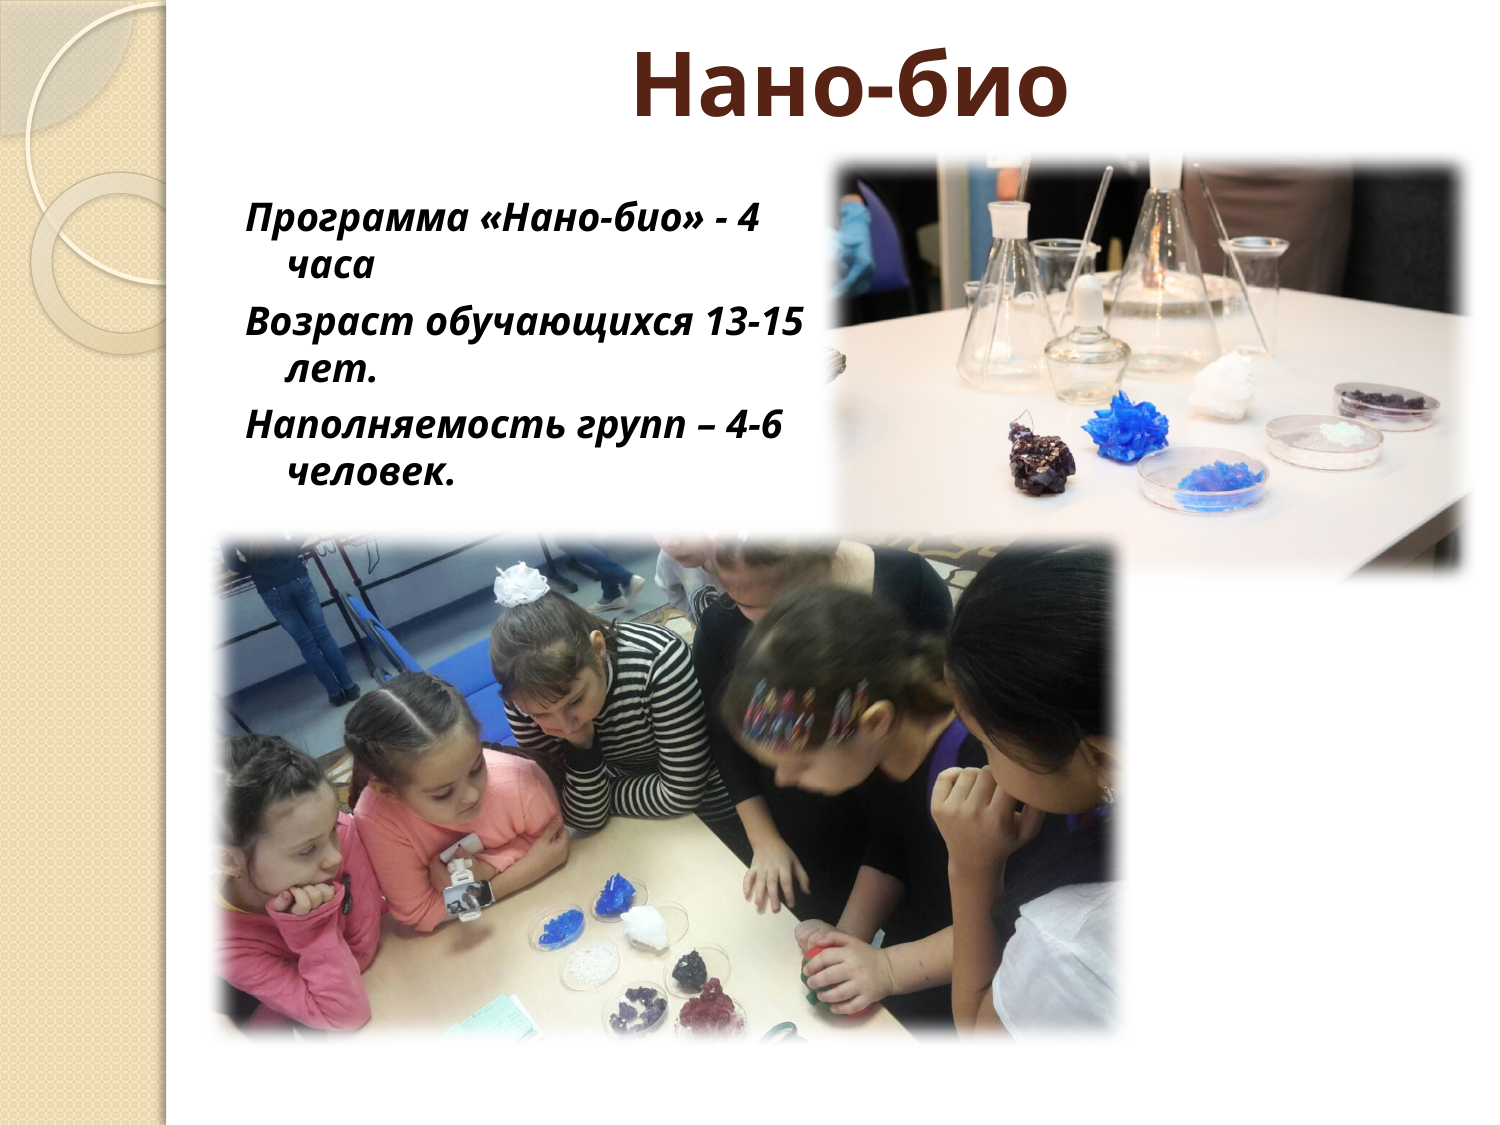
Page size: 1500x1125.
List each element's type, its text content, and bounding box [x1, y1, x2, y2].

picture [206, 148, 1477, 1048]
title Нано-био [235, 0, 1466, 161]
list Программа «Нано-био» - 4 часа Возраст обучающихся 13-15 лет. Наполняемость групп – 4-6 человек. [218, 184, 813, 504]
